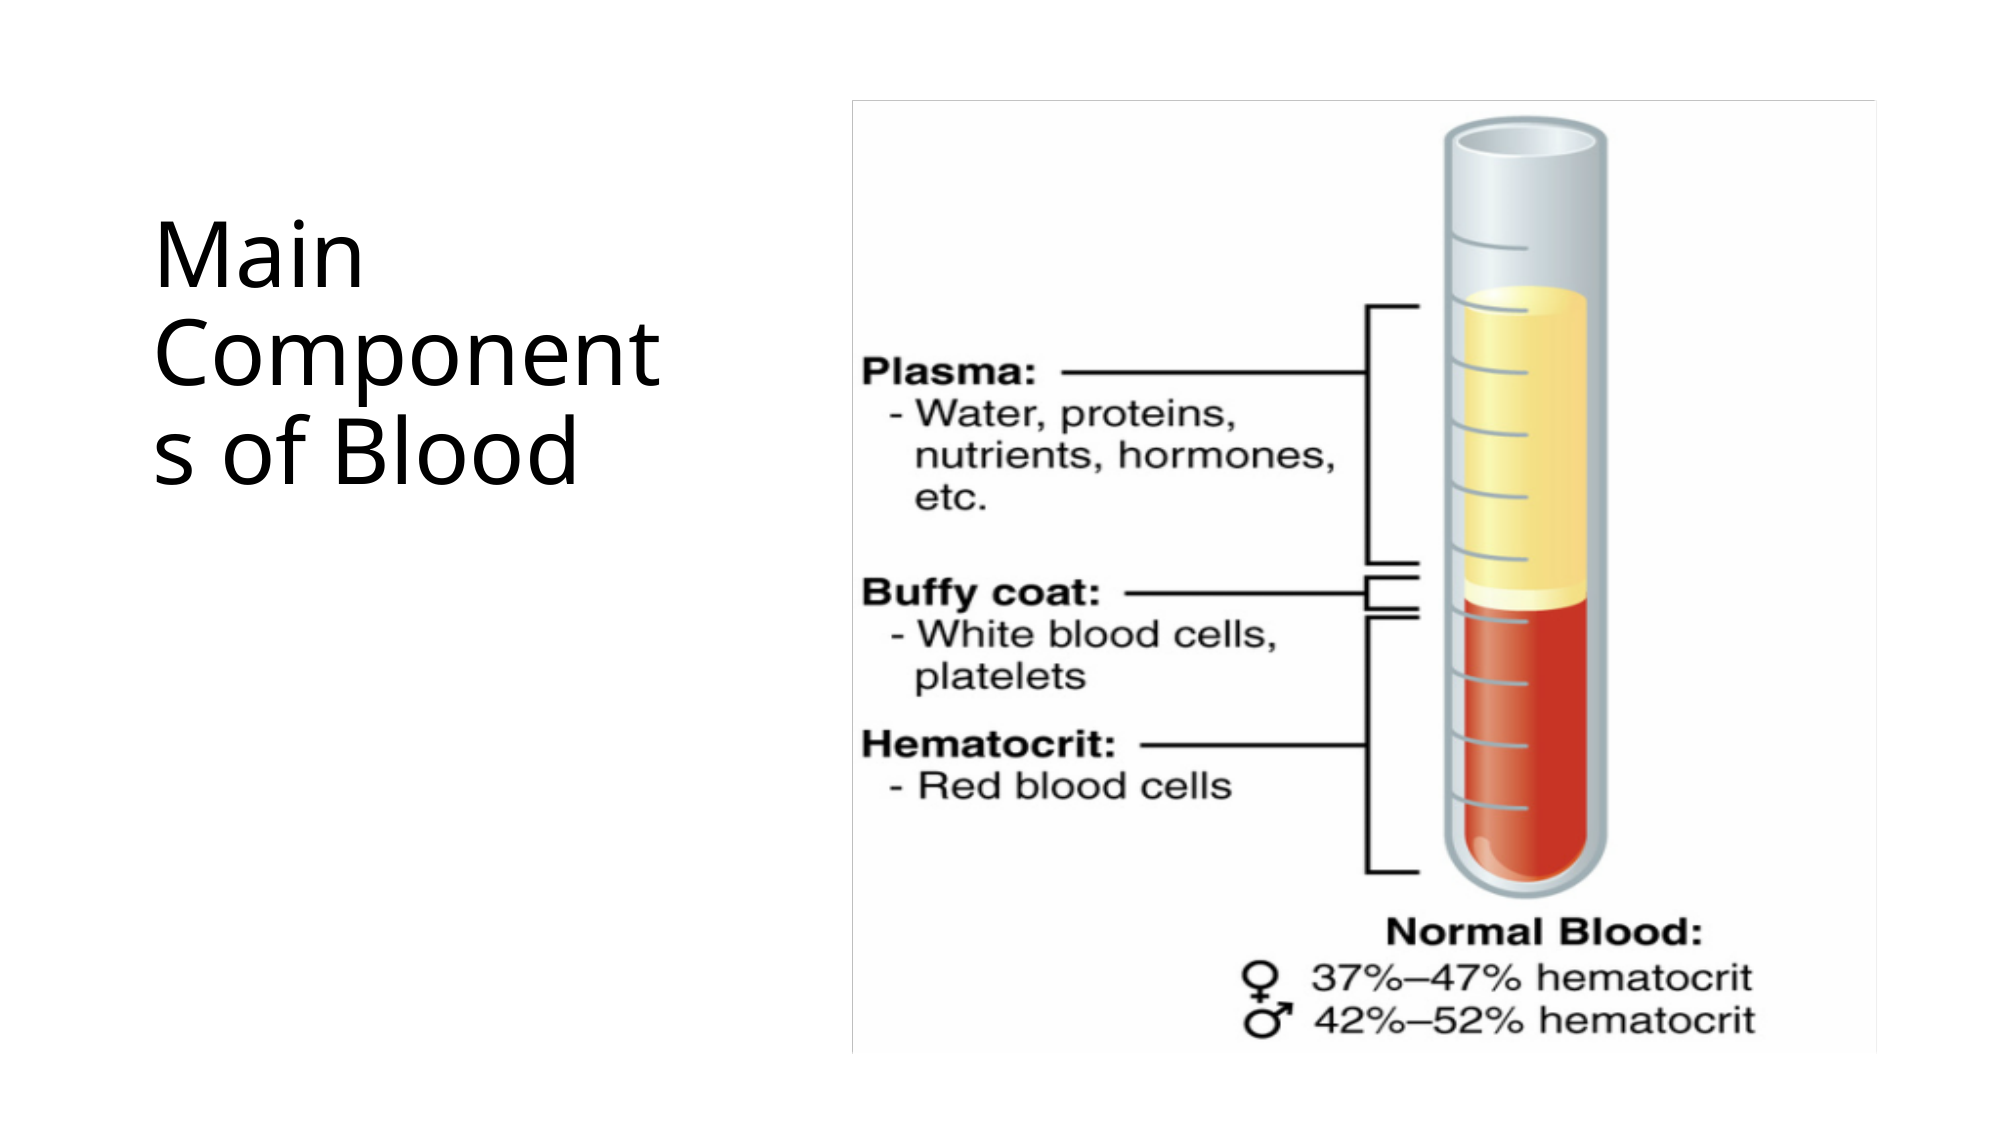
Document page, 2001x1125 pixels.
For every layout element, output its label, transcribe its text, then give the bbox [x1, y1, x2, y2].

title Main Components of Blood [137, 59, 682, 653]
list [851, 99, 1879, 1054]
